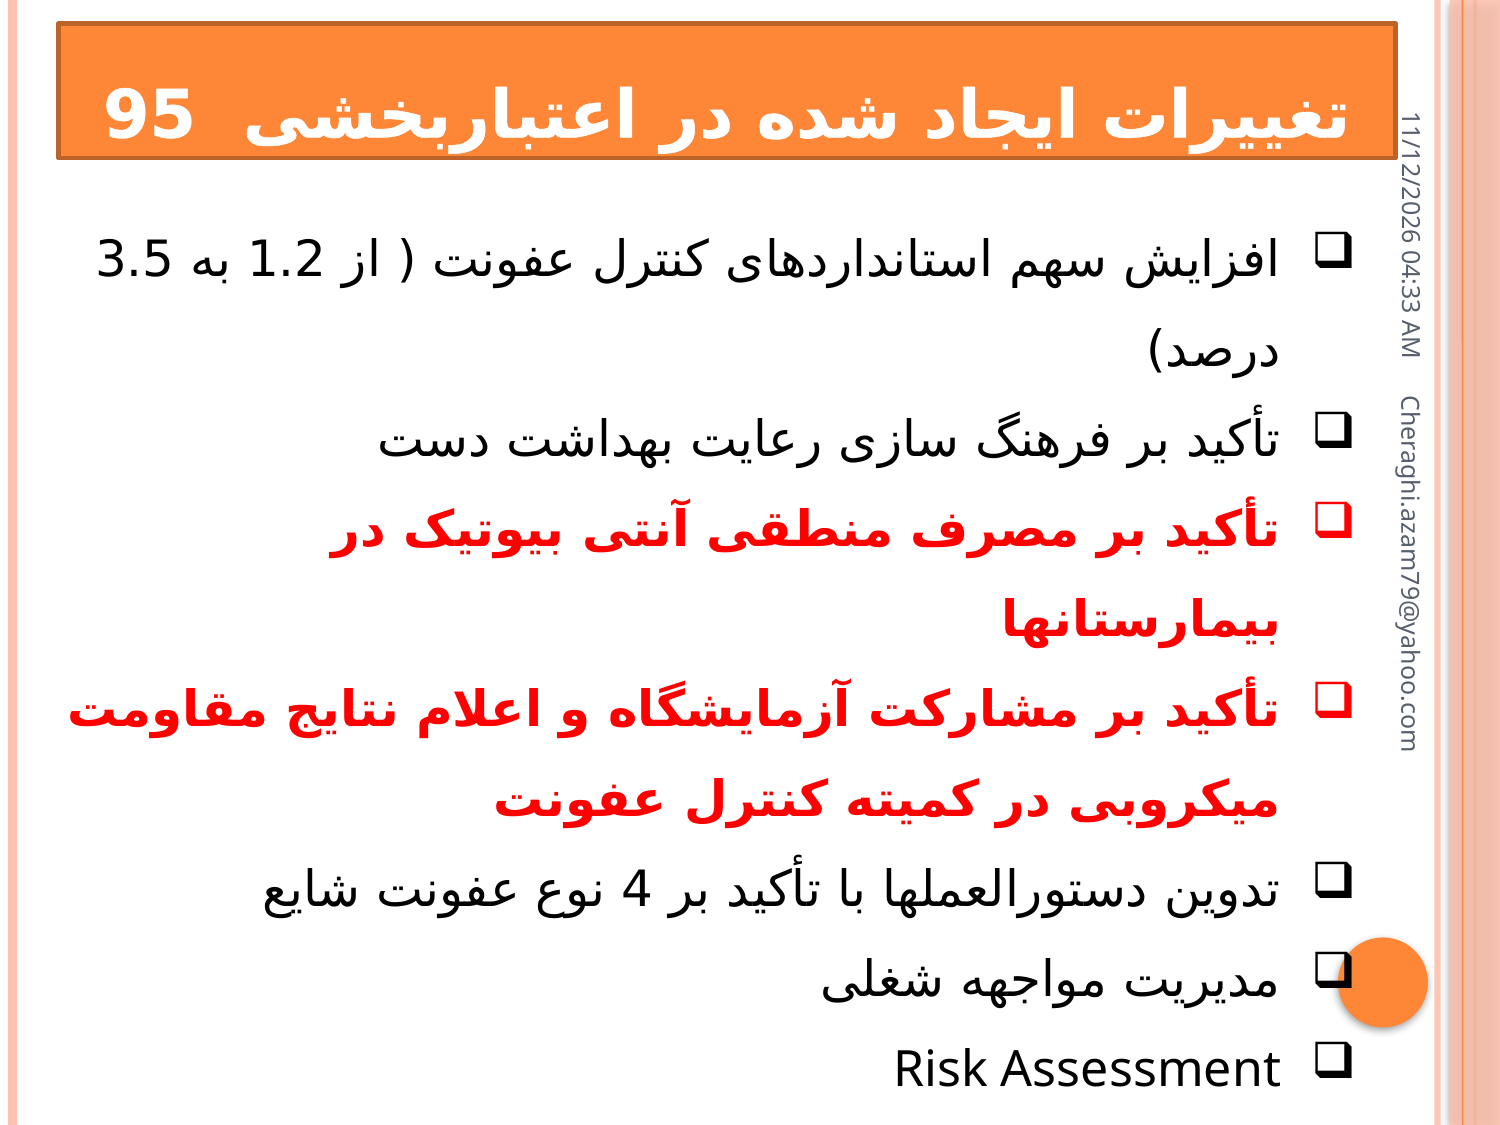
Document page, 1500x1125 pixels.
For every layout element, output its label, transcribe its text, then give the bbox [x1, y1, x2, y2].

text_box افزایش سهم استانداردهای کنترل عفونت ( از 1.2 به 3.5 درصد) تأکید بر فرهنگ سازی رعایت بهداشت دست تأکید بر مصرف منطقی آنتی بیوتیک در بیمارستانها تأکید بر مشارکت آزمایشگاه و اعلام نتایج مقاومت میکروبی در کمیته كنترل عفونت تدوین دستورالعملها با تأکید بر 4 نوع عفونت شایع مدیریت مواجهه شغلی Risk Assessment ممیزی بخشها ، اثربخشی اقدامات و پایش شاخصها [46, 128, 1371, 1125]
slide_number 16 ژوئيه 18 [1378, 43, 1442, 374]
text_box تغییرات ایجاد شده در اعتباربخشی 95 [56, 21, 1398, 160]
footer Cheraghi.azam79@yahoo.com [1379, 380, 1440, 906]
